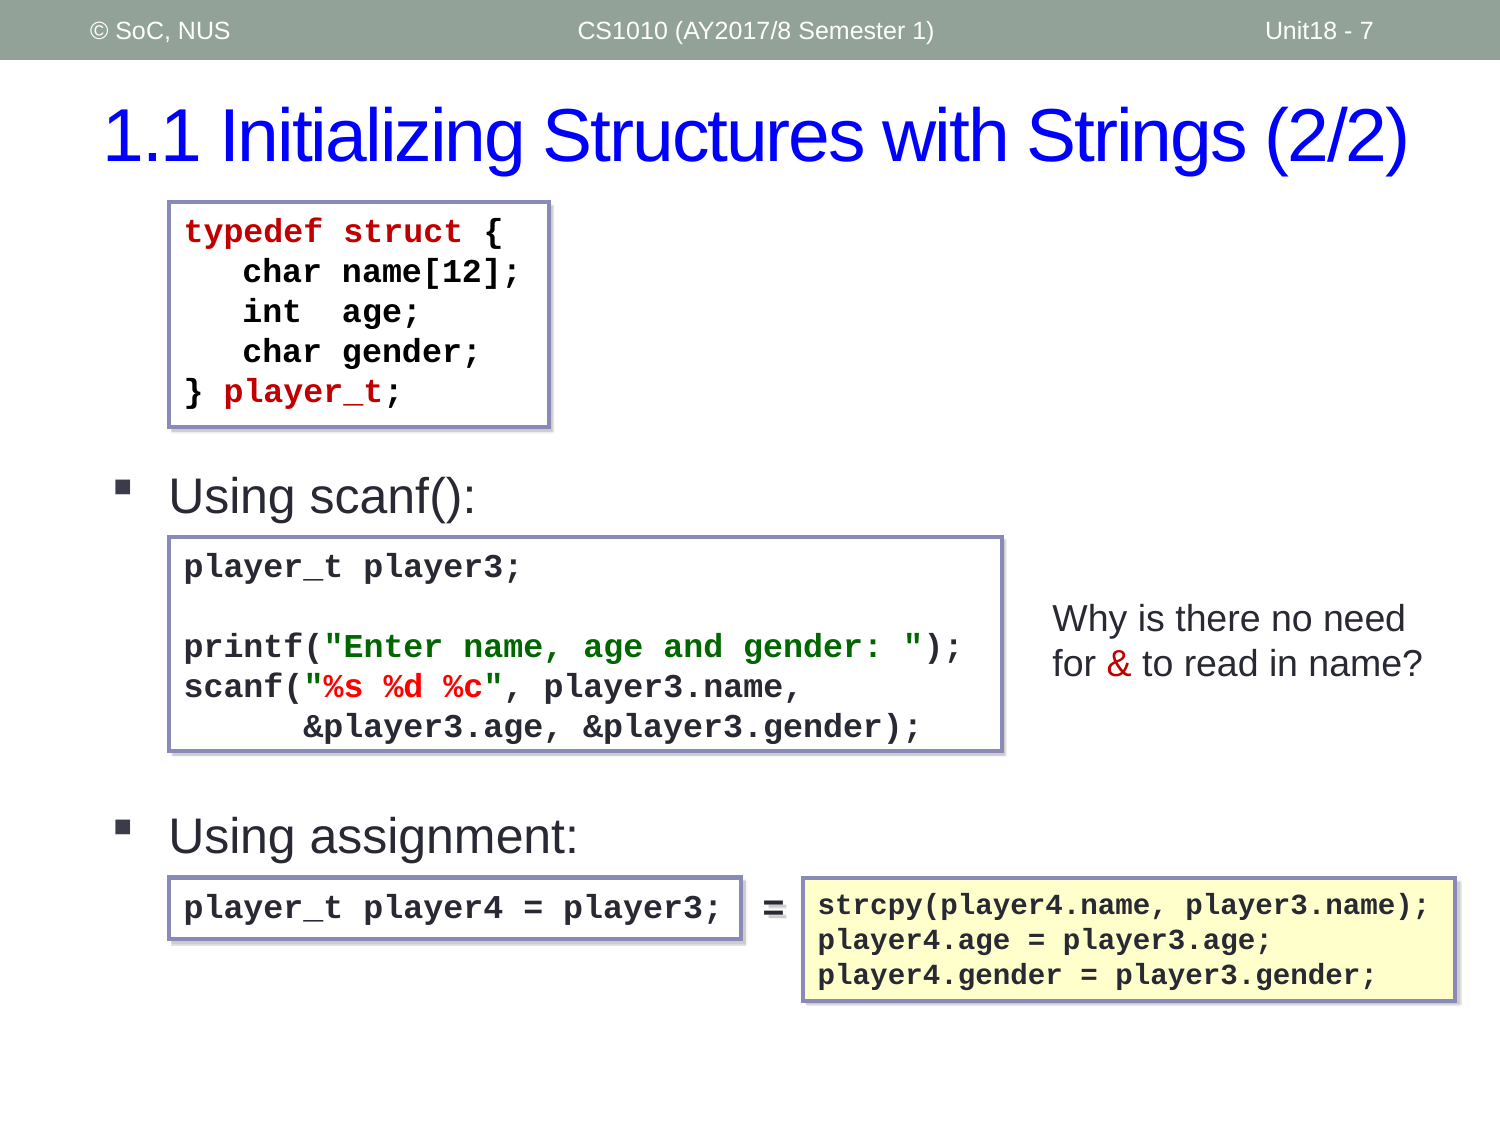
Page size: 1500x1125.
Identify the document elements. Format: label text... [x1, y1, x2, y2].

footer CS1010 (AY2017/8 Semester 1) [562, 3, 1238, 57]
text_box typedef struct { char name[12]; int age; char gender; } player_t; [168, 201, 550, 428]
text_box player_t player4 = player3; [168, 877, 741, 940]
slide_number Unit18 - 7 [1250, 3, 1425, 57]
text_box Why is there no need for & to read in name? [1037, 586, 1446, 682]
title 1.1 Initializing Structures with Strings (2/2) [87, 62, 1463, 200]
slide_number © SoC, NUS [75, 3, 550, 57]
text_box player_t player3; printf("Enter name, age and gender: "); scanf("%s %d %c", player3.name, &player3.age, &player3.gender); [168, 536, 1003, 751]
text_box strcpy(player4.name, player3.name); player4.age = player3.age; player4.gender = player3.gender; [802, 878, 1456, 1001]
text_box = [736, 875, 811, 929]
list Using scanf(): Using assignment: [96, 456, 1447, 1125]
